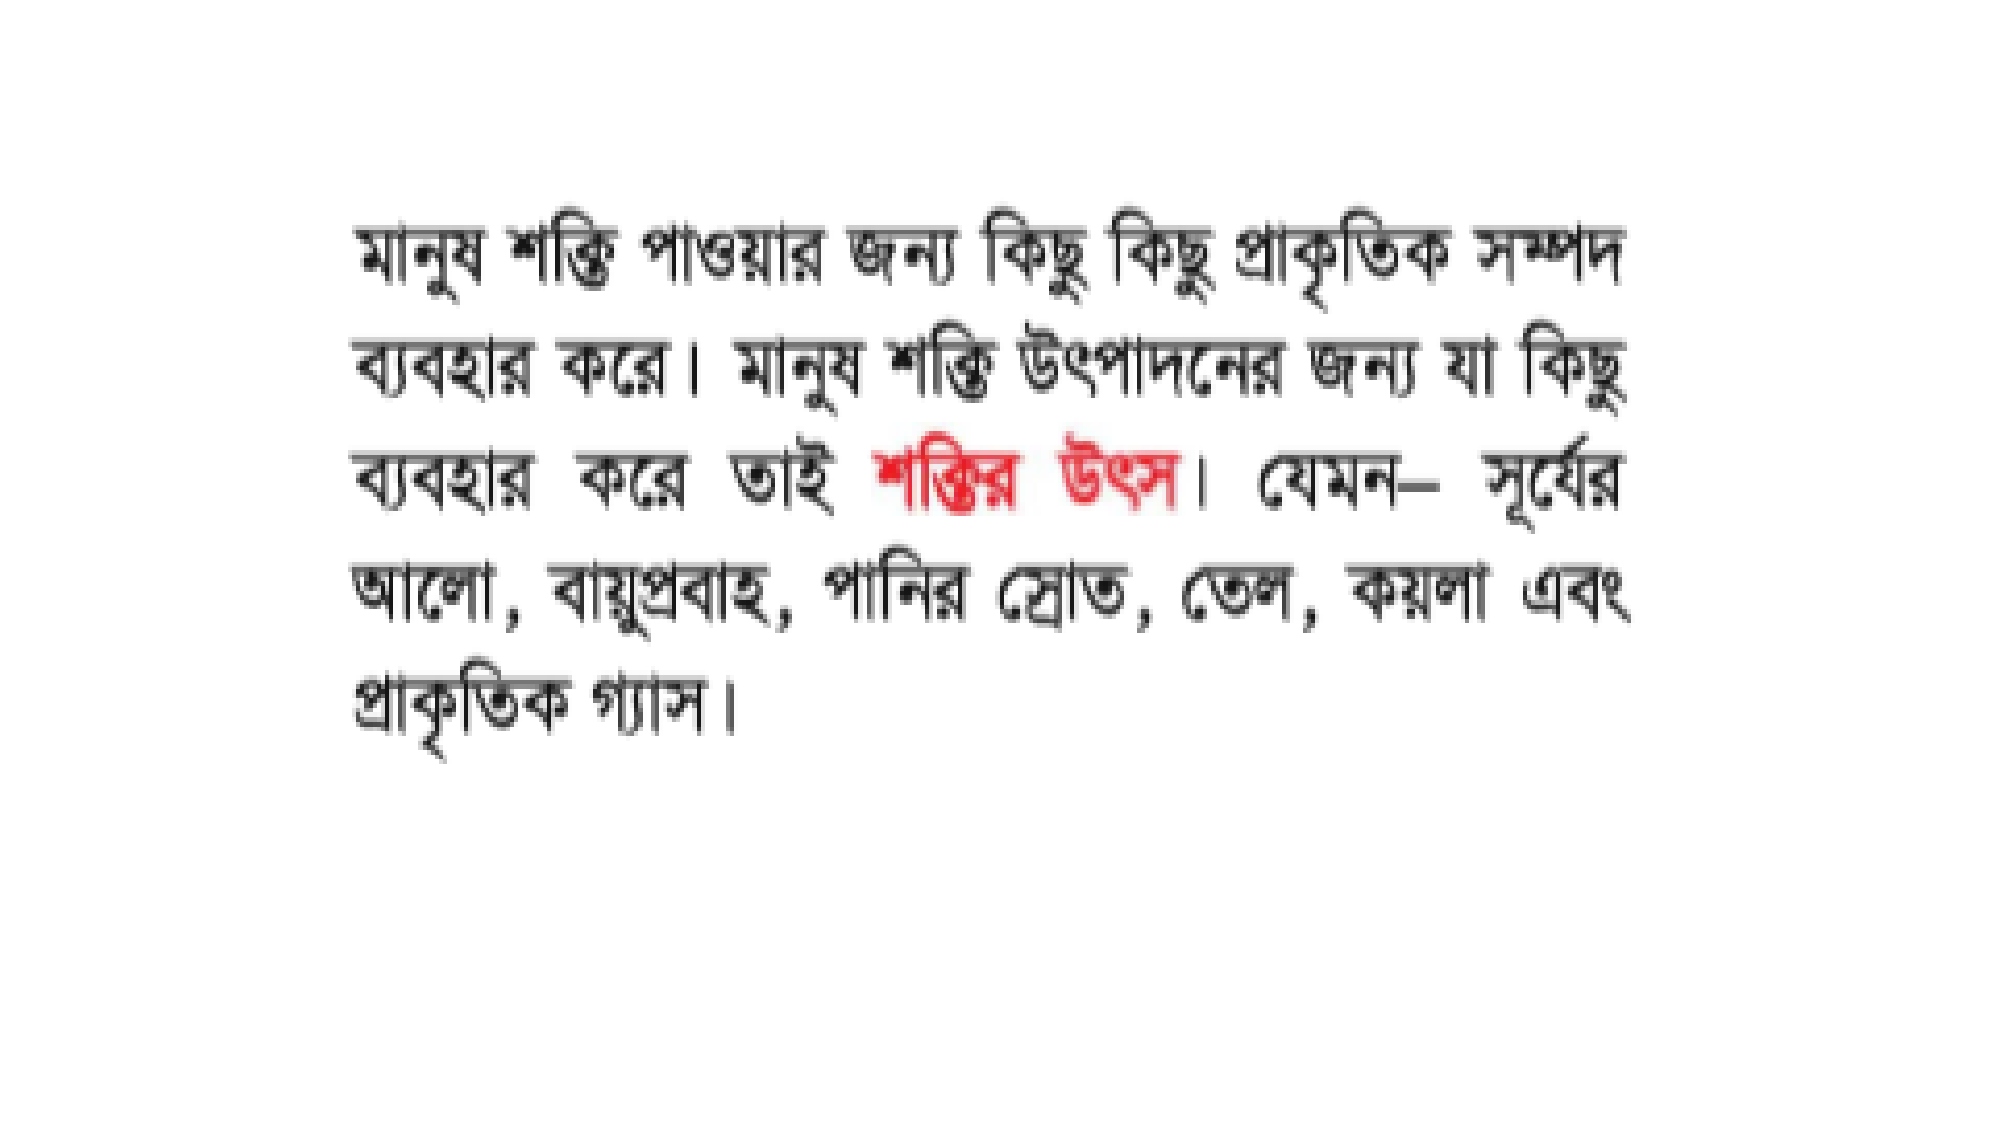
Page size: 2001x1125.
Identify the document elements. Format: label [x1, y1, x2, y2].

picture [286, 168, 1646, 789]
